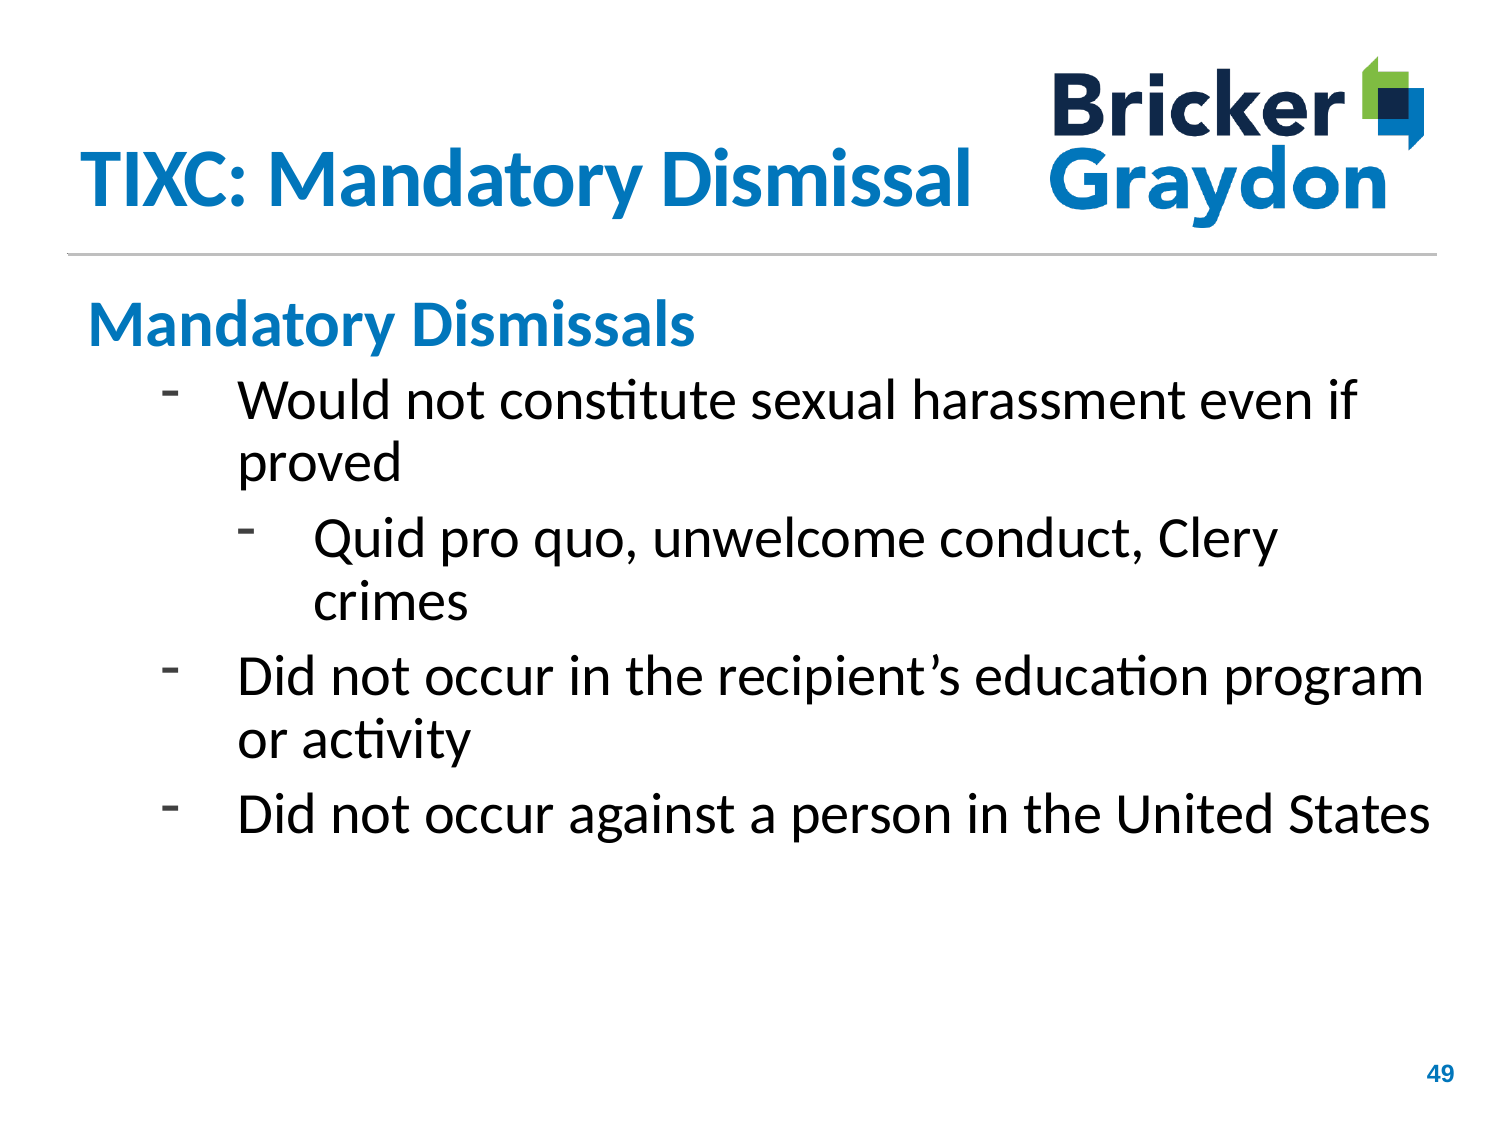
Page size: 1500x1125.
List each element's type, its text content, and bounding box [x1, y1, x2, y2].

list Mandatory Dismissals Would not constitute sexual harassment even if proved Quid pro quo, unwelcome conduct, Clery crimes Did not occur in the recipient’s education program or activity Did not occur against a person in the United States [87, 280, 1435, 1125]
picture [1050, 56, 1424, 112]
title TIXC: Mandatory Dismissal [65, 112, 1435, 231]
slide_number 49 [1387, 1042, 1470, 1103]
